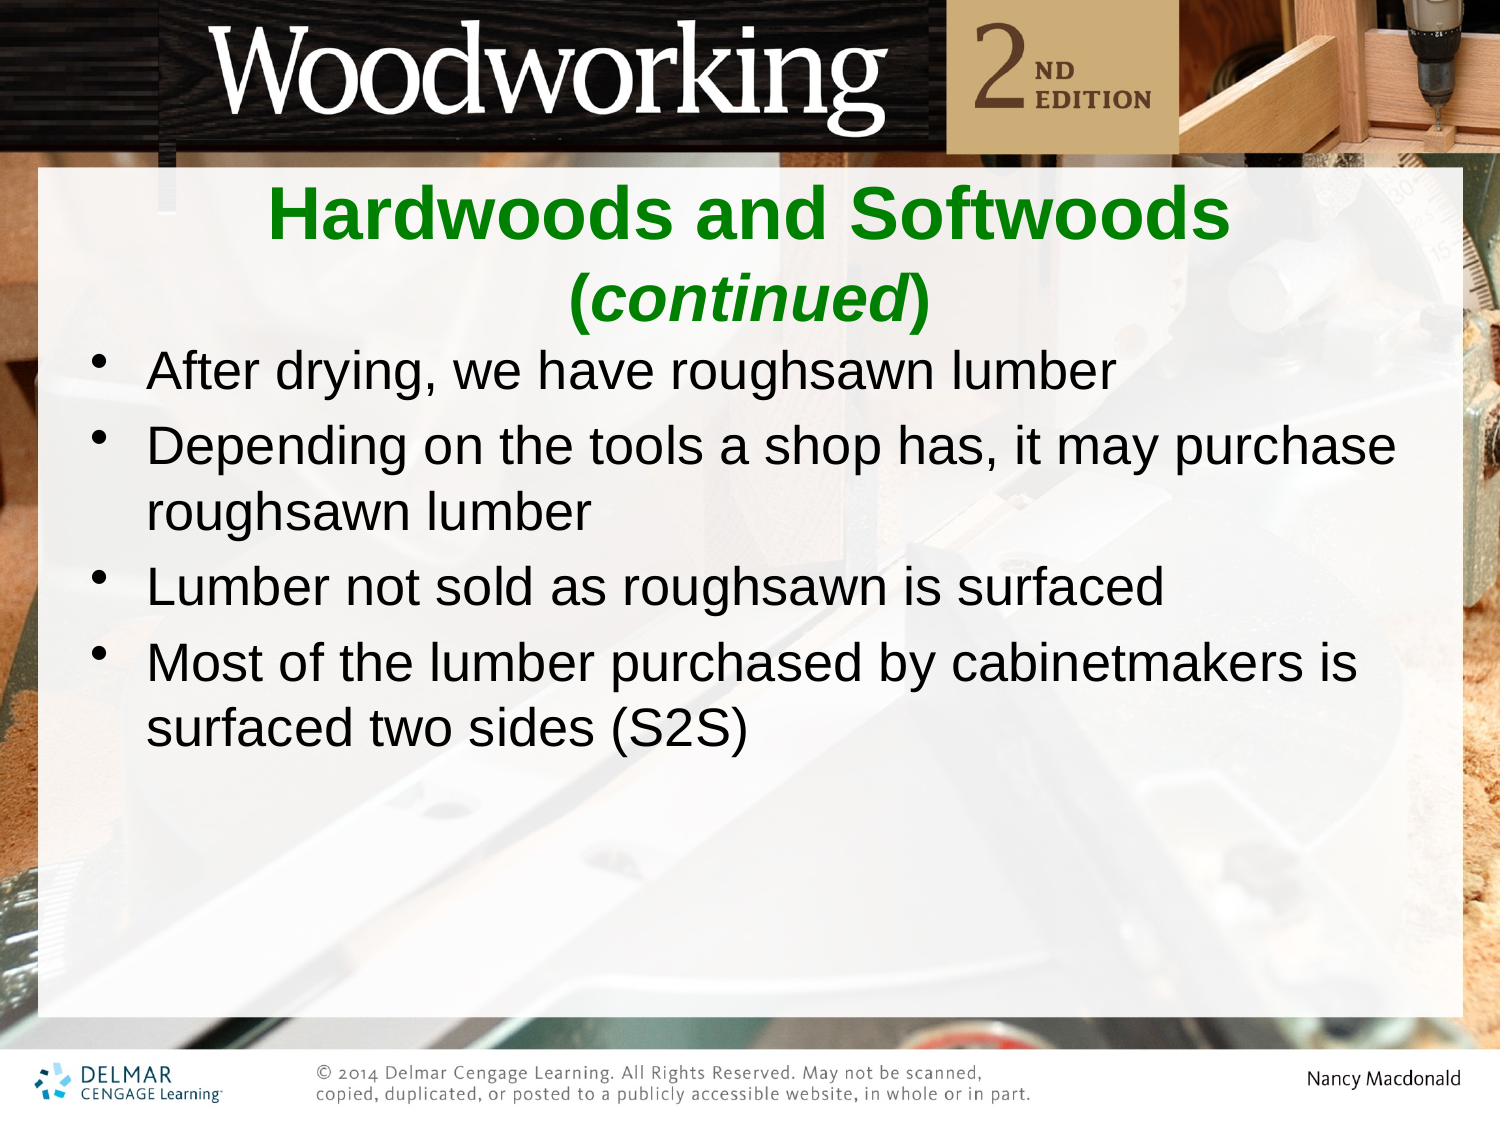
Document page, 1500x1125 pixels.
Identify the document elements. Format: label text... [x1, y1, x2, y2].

picture [0, 0, 1500, 1125]
list After drying, we have roughsawn lumber Depending on the tools a shop has, it may purchase roughsawn lumber Lumber not sold as roughsawn is surfaced Most of the lumber purchased by cabinetmakers is surfaced two sides (S2S) [75, 327, 1425, 1063]
title Hardwoods and Softwoods (continued) [75, 162, 1425, 327]
